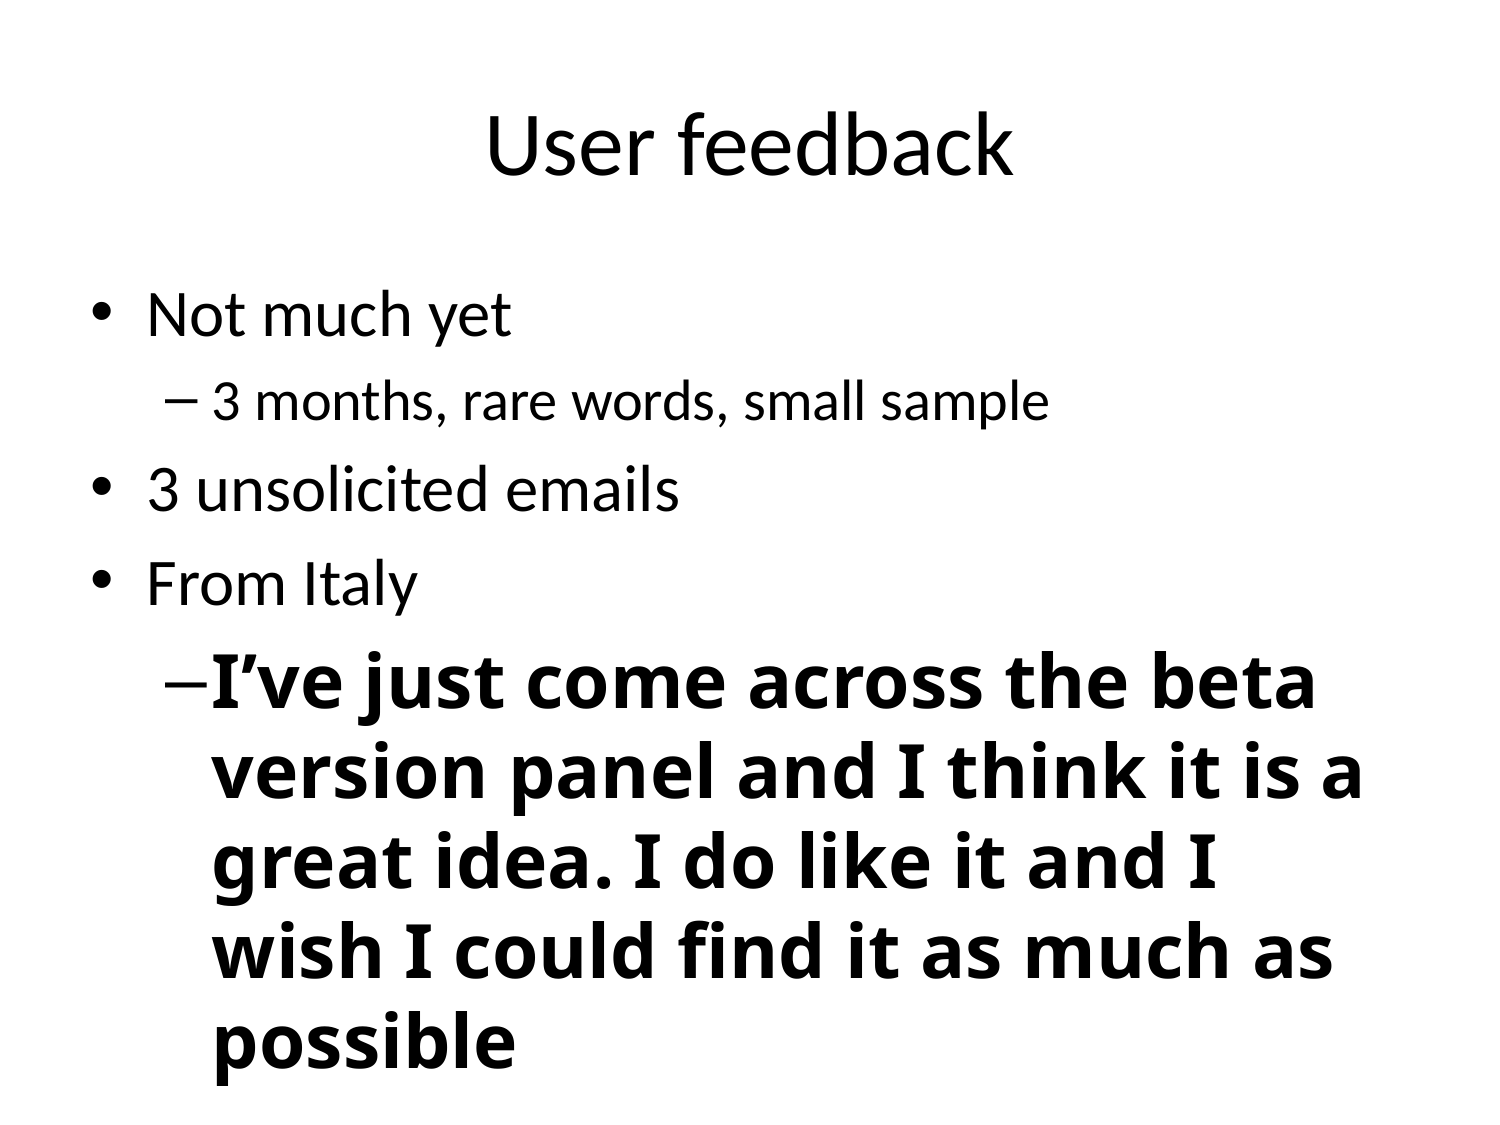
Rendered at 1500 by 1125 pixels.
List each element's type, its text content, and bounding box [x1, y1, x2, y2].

list Not much yet 3 months, rare words, small sample 3 unsolicited emails From Italy I’ve just come across the beta version panel and I think it is a great idea. I do like it and I wish I could find it as much as possible [75, 262, 1425, 1005]
title User feedback [75, 45, 1425, 233]
